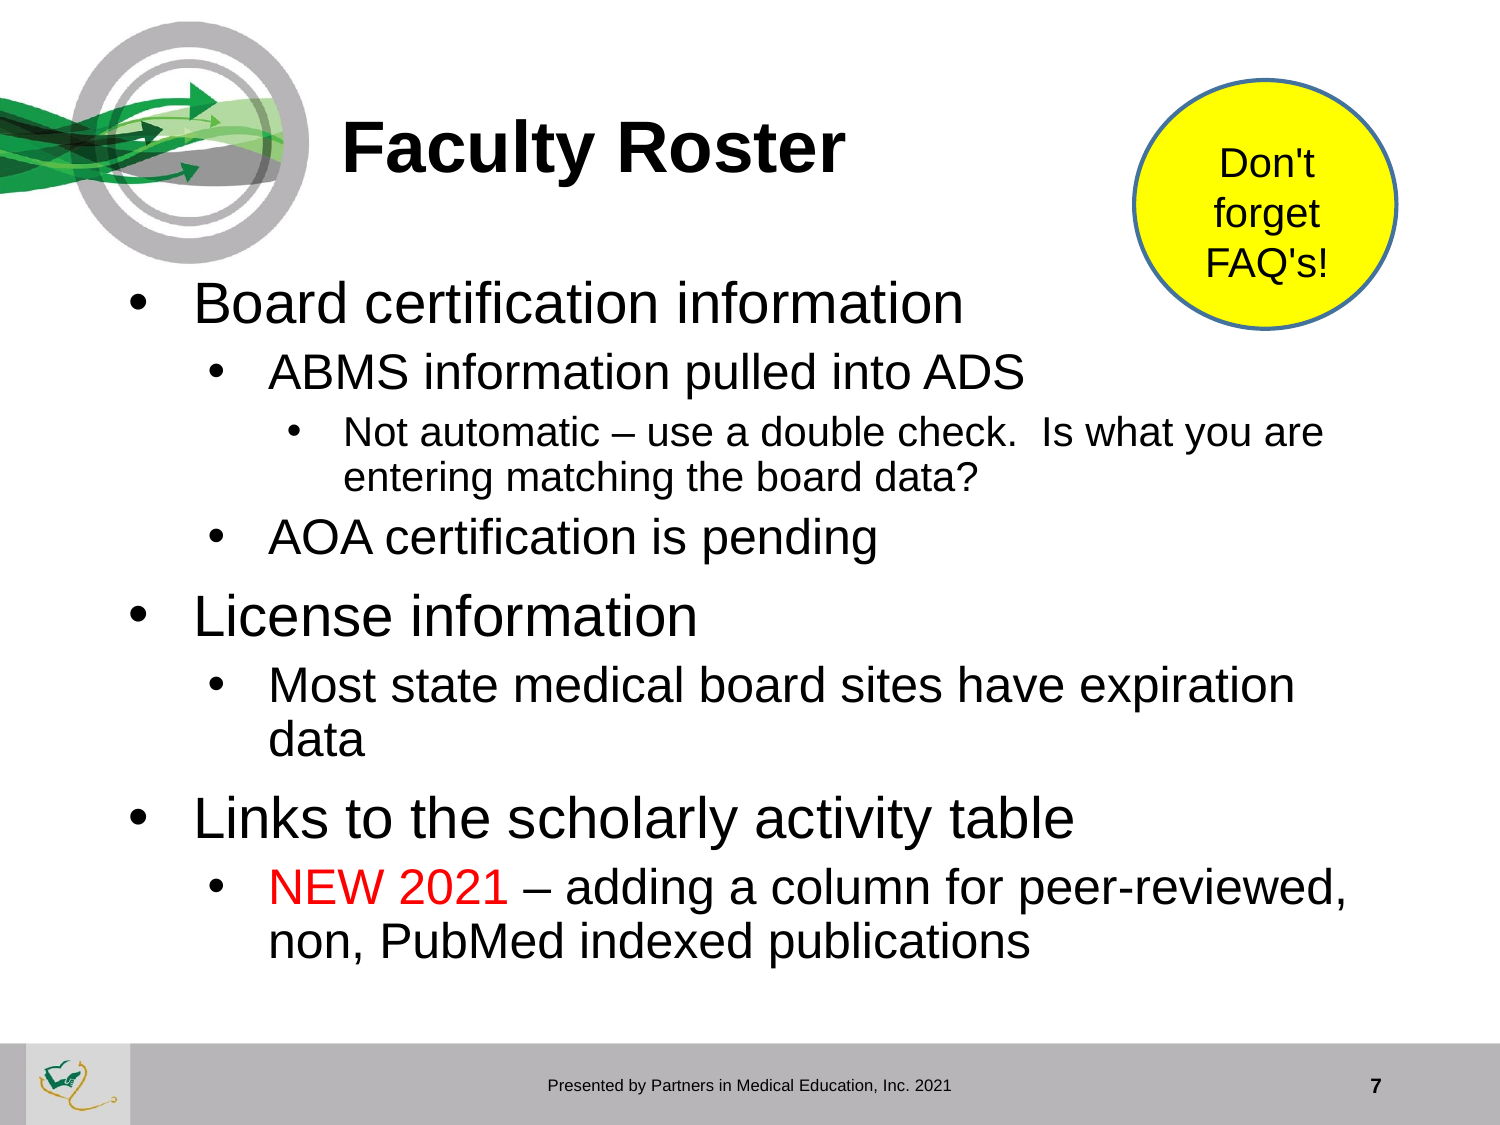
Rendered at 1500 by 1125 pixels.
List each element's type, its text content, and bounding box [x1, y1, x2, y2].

text_box [1171, 294, 1360, 331]
slide_number 7 [1059, 1055, 1397, 1116]
picture [0, 0, 1500, 1125]
text_box Don't forget FAQ's! [1148, 128, 1386, 294]
text_box [1131, 144, 1148, 265]
footer Presented by Partners in Medical Education, Inc. 2021 [496, 1055, 1004, 1116]
list Board certification information ABMS information pulled into ADS Not automatic – use a double check. Is what you are entering matching the board data? AOA certification is pending License information Most state medical board sites have expiration data Links to the scholarly activity table NEW 2021 – adding a column for peer-reviewed, non, PubMed indexed publications [103, 257, 1397, 986]
text_box [1386, 150, 1399, 258]
title Faculty Roster [326, 40, 1397, 258]
text_box [1159, 77, 1372, 128]
